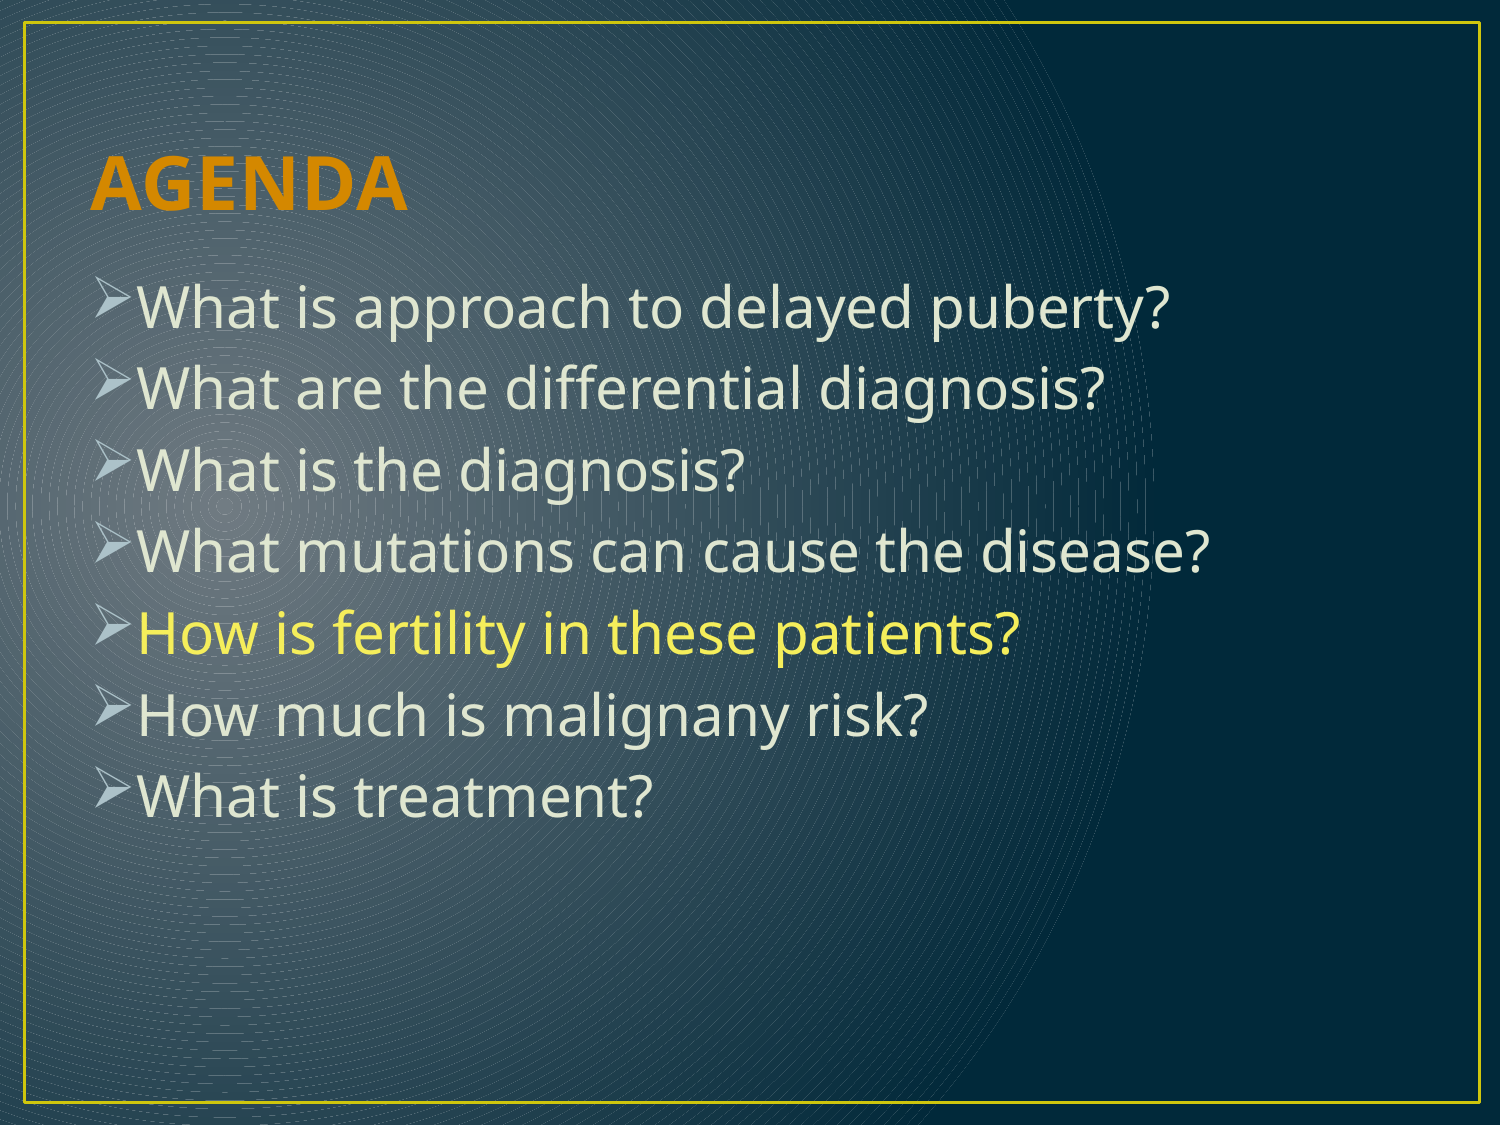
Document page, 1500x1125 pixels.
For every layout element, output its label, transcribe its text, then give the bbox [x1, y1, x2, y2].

title AGENDA [75, 45, 1425, 233]
list What is approach to delayed puberty? What are the differential diagnosis? What is the diagnosis? What mutations can cause the disease? How is fertility in these patients? How much is malignany risk? What is treatment? [75, 262, 1425, 1005]
